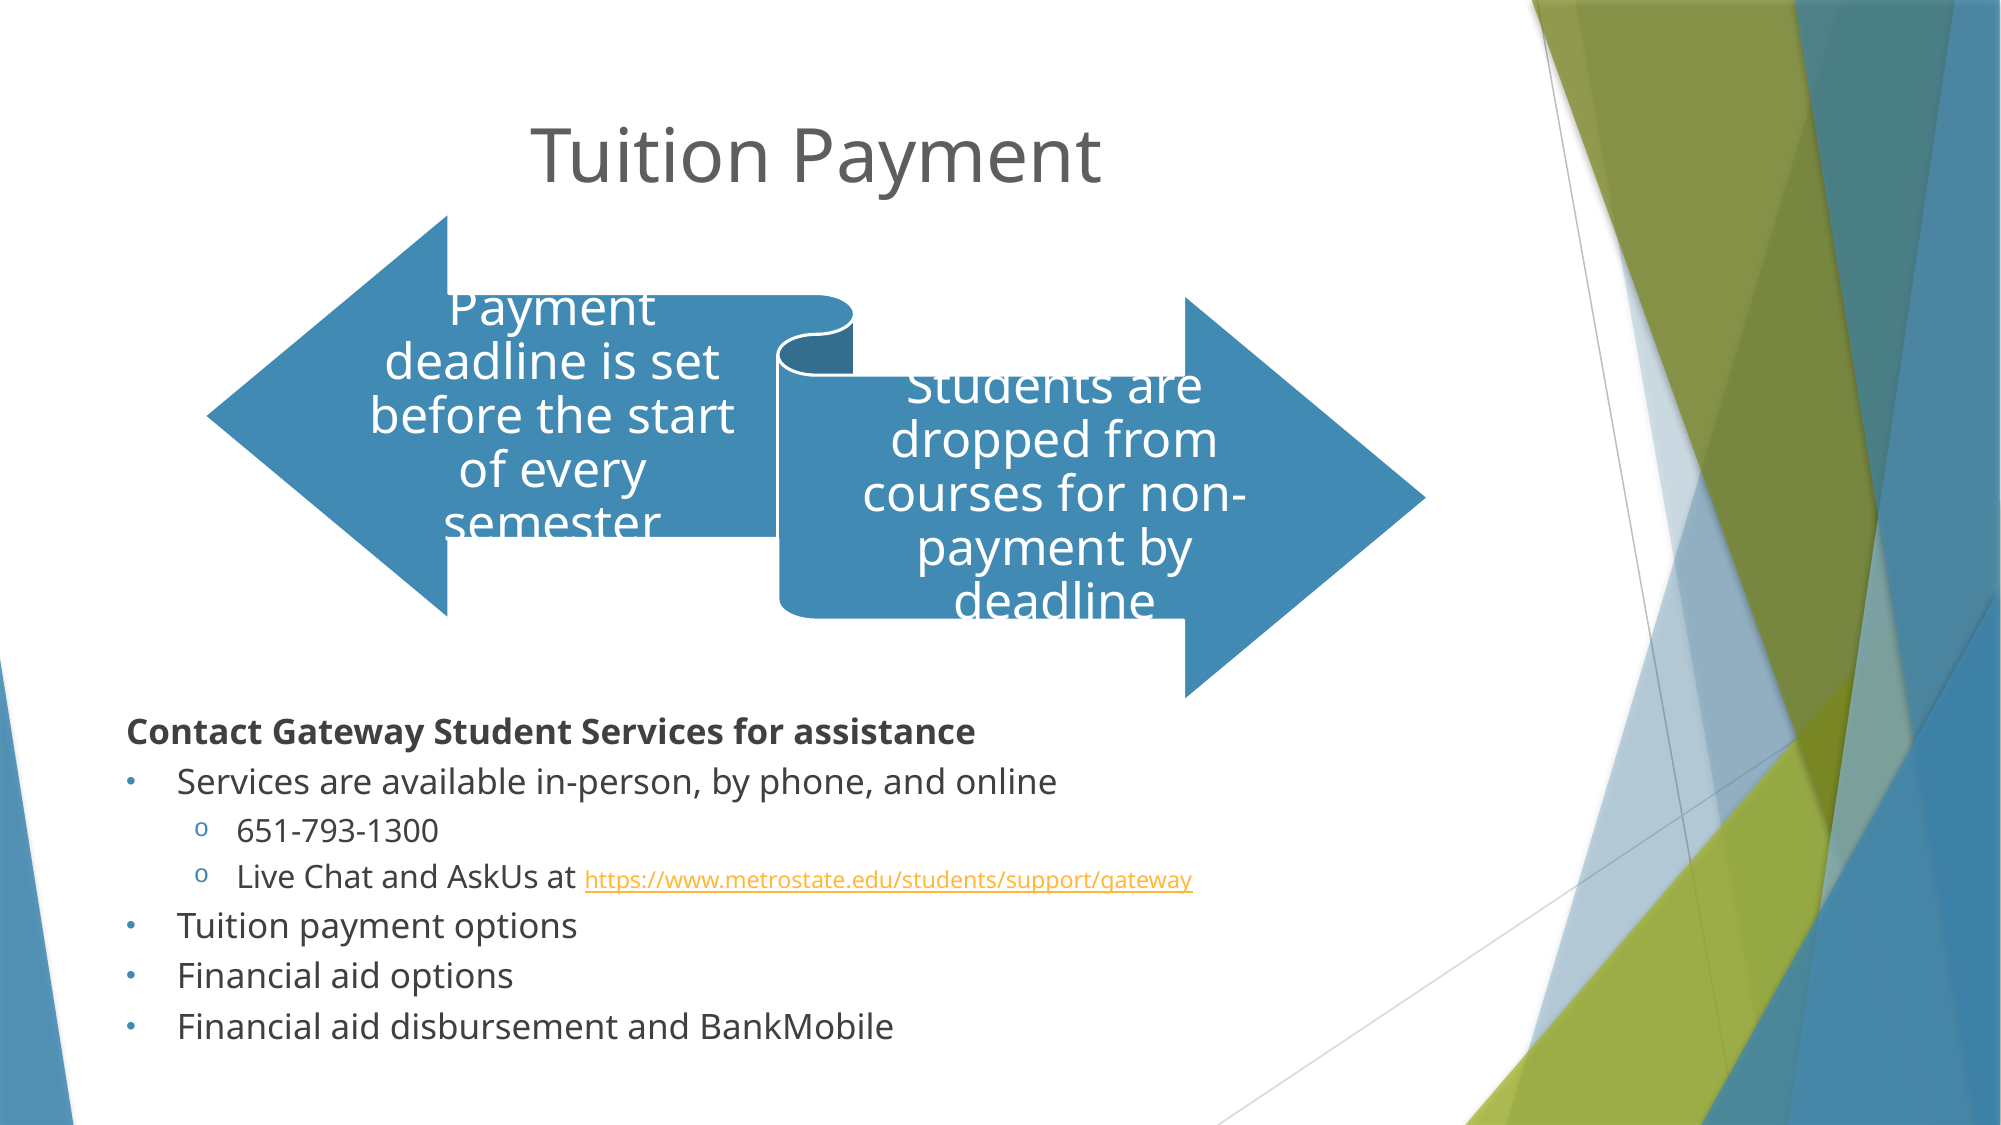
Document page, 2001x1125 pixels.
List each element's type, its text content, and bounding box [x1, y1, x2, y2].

list Contact Gateway Student Services for assistance Services are available in-person, by phone, and online 651-793-1300 Live Chat and AskUs at https://www.metrostate.edu/students/support/gateway Tuition payment options Financial aid options Financial aid disbursement and BankMobile [111, 711, 1522, 1055]
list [110, 211, 1522, 703]
title Tuition Payment [111, 99, 1522, 211]
